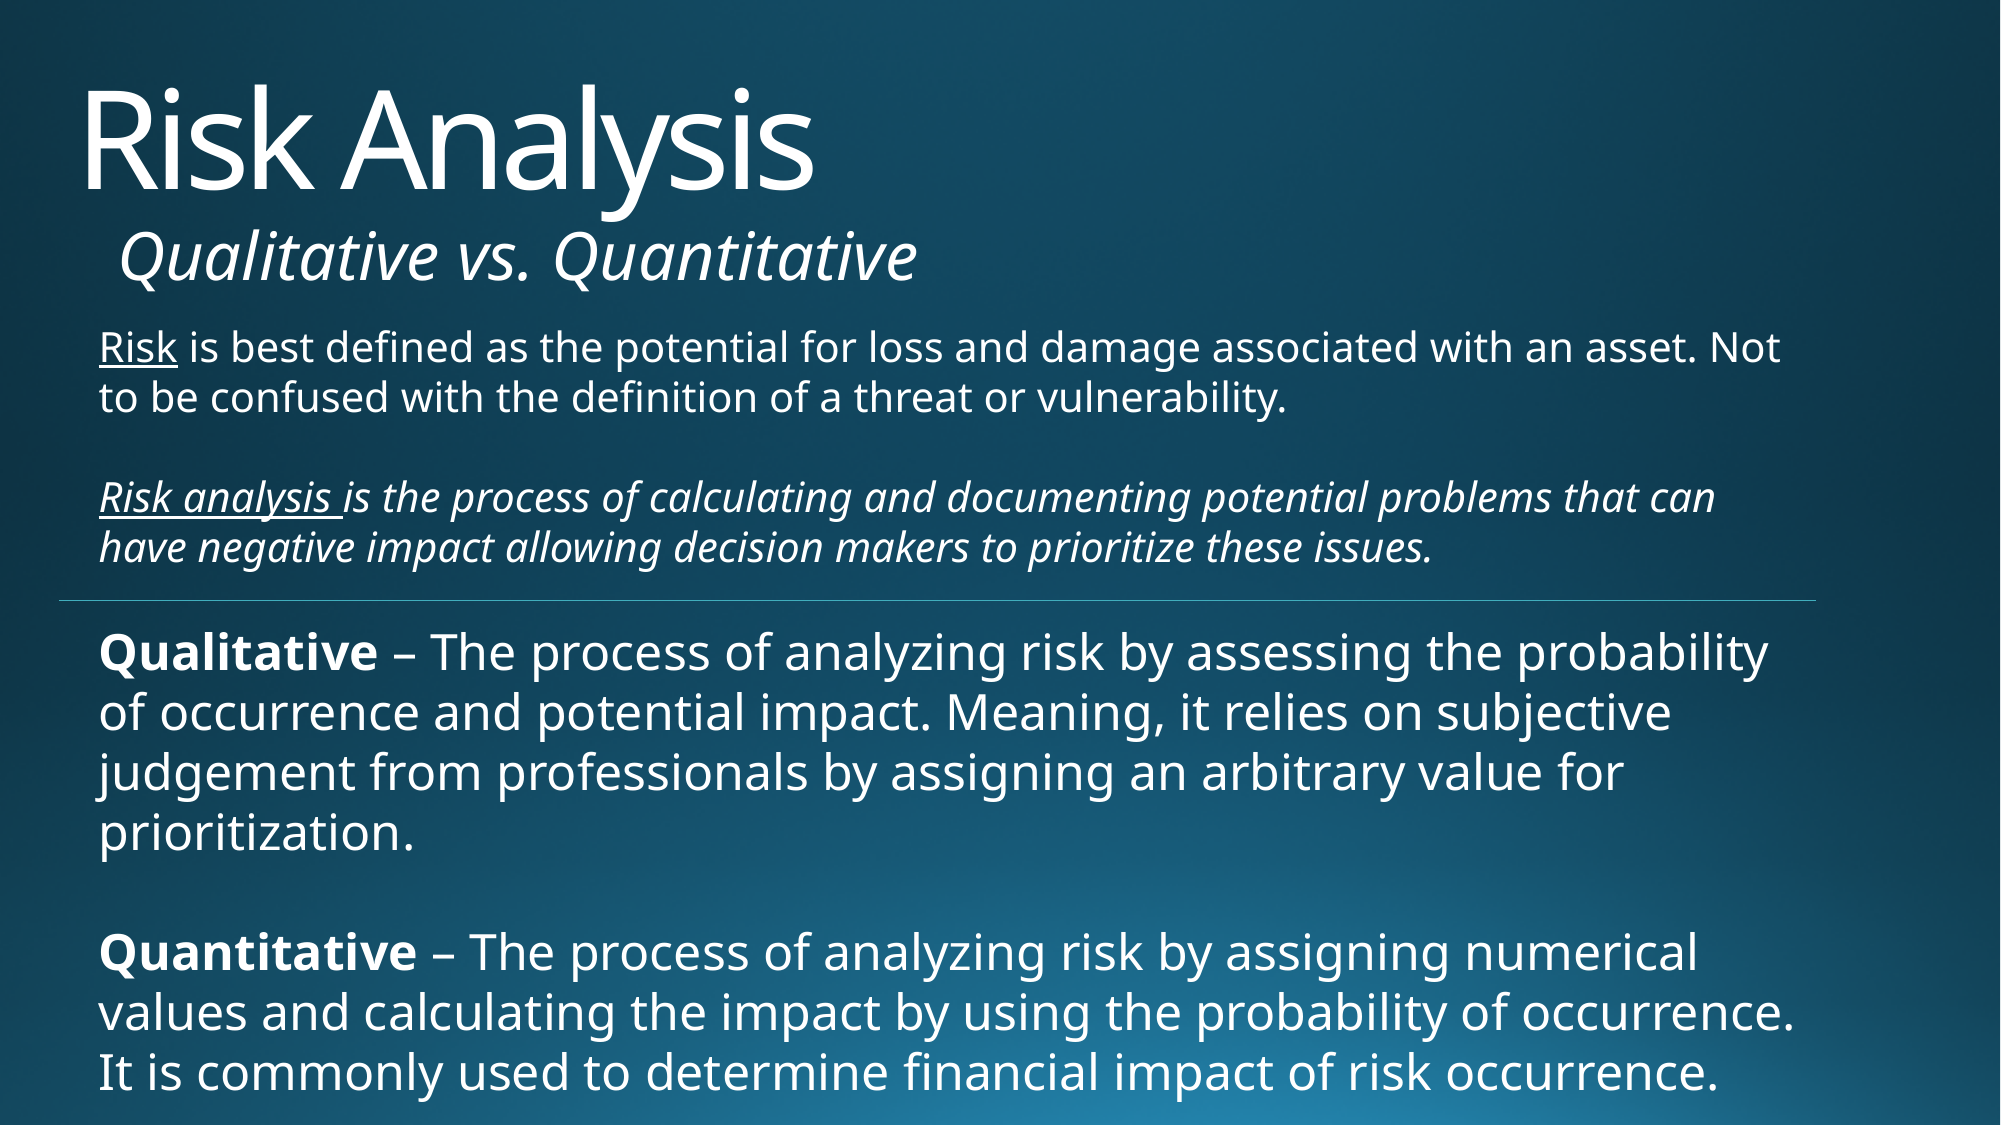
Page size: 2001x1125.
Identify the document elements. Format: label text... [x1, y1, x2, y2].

subtitle Qualitative vs. Quantitative [101, 178, 1602, 303]
text_box Risk is best defined as the potential for loss and damage associated with an asset. Not to be confused with the definition of a threat or vulnerability. Risk analysis is the process of calculating and documenting potential problems that can have negative impact allowing decision makers to prioritize these issues. Qualitative – The process of analyzing risk by assessing the probability of occurrence and potential impact. Meaning, it relies on subjective judgement from professionals by assigning an arbitrary value for prioritization. Quantitative – The process of analyzing risk by assigning numerical values and calculating the impact by using the probability of occurrence. It is commonly used to determine financial impact of risk occurrence. [84, 313, 1817, 600]
title Risk Analysis [60, 63, 1561, 333]
text_box Risk is best defined as the potential for loss and damage associated with an asset. Not to be confused with the definition of a threat or vulnerability. Risk analysis is the process of calculating and documenting potential problems that can have negative impact allowing decision makers to prioritize these issues. Qualitative – The process of analyzing risk by assessing the probability of occurrence and potential impact. Meaning, it relies on subjective judgement from professionals by assigning an arbitrary value for prioritization. Quantitative – The process of analyzing risk by assigning numerical values and calculating the impact by using the probability of occurrence. It is commonly used to determine financial impact of risk occurrence. [84, 601, 1817, 1108]
picture [0, 0, 2001, 1125]
